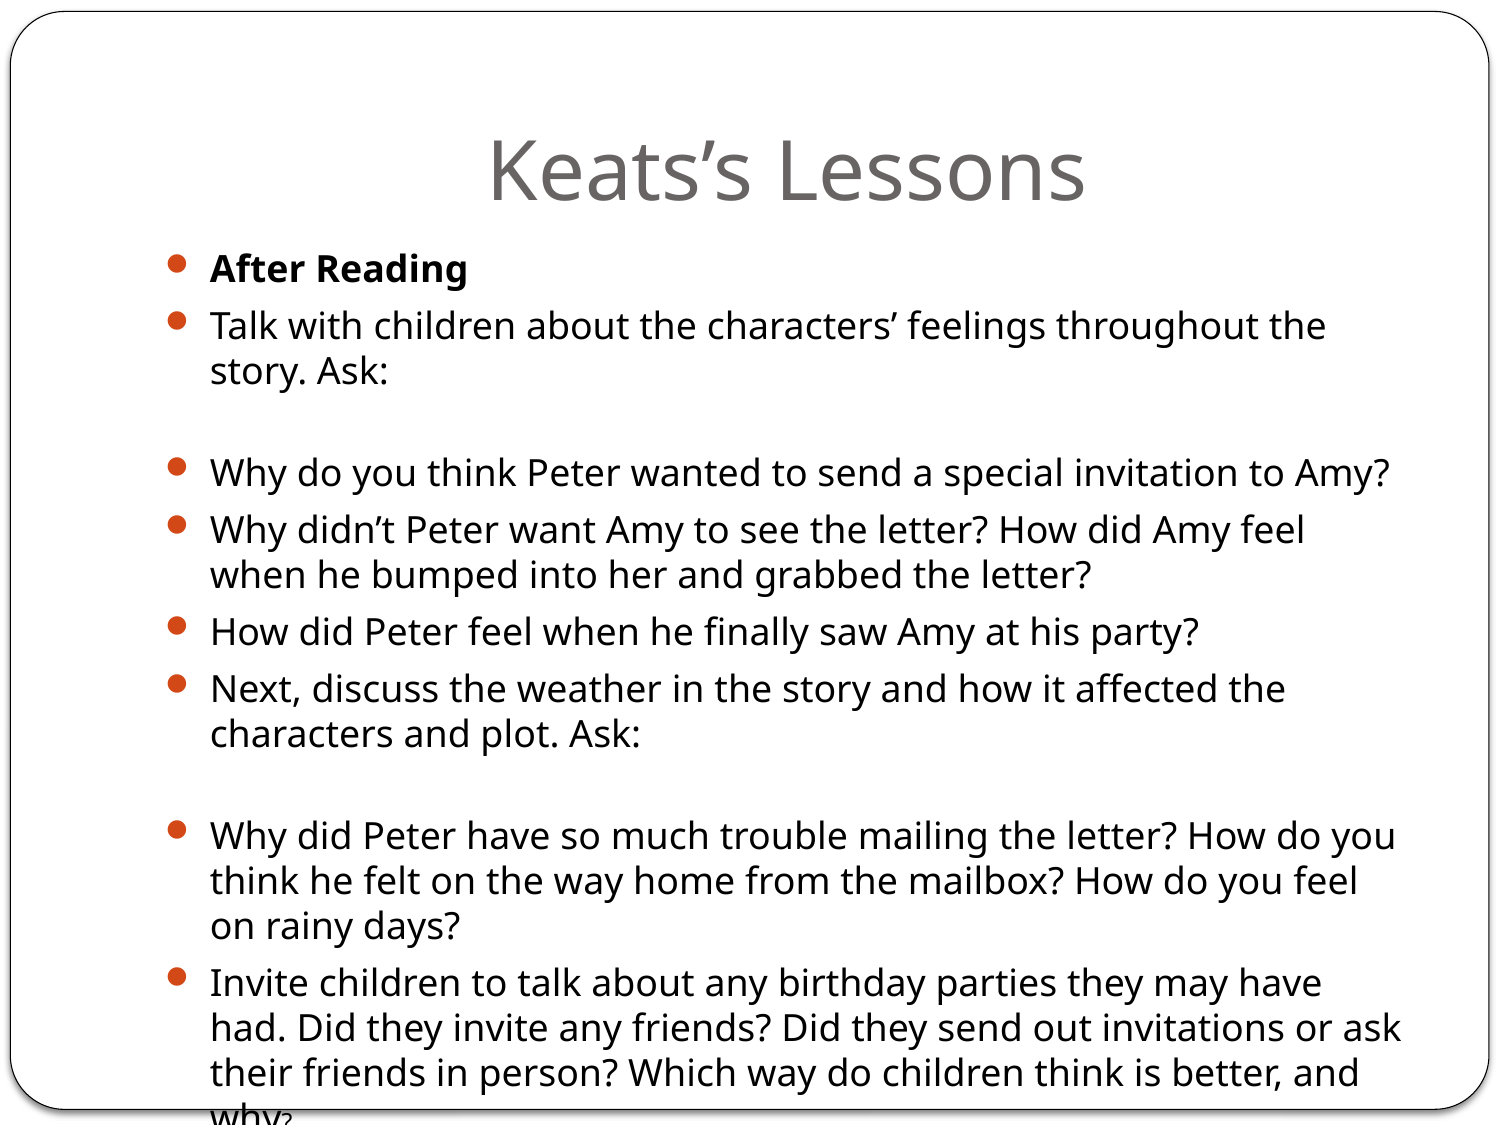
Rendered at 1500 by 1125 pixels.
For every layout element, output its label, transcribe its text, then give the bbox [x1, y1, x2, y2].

title Keats’s Lessons [149, 44, 1426, 233]
list After Reading Talk with children about the characters’ feelings throughout the story. Ask: Why do you think Peter wanted to send a special invitation to Amy? Why didn’t Peter want Amy to see the letter? How did Amy feel when he bumped into her and grabbed the letter? How did Peter feel when he finally saw Amy at his party? Next, discuss the weather in the story and how it affected the characters and plot. Ask: Why did Peter have so much trouble mailing the letter? How do you think he felt on the way home from the mailbox? How do you feel on rainy days? Invite children to talk about any birthday parties they may have had. Did they invite any friends? Did they send out invitations or ask their friends in person? Which way do children think is better, and why? [149, 237, 1426, 988]
